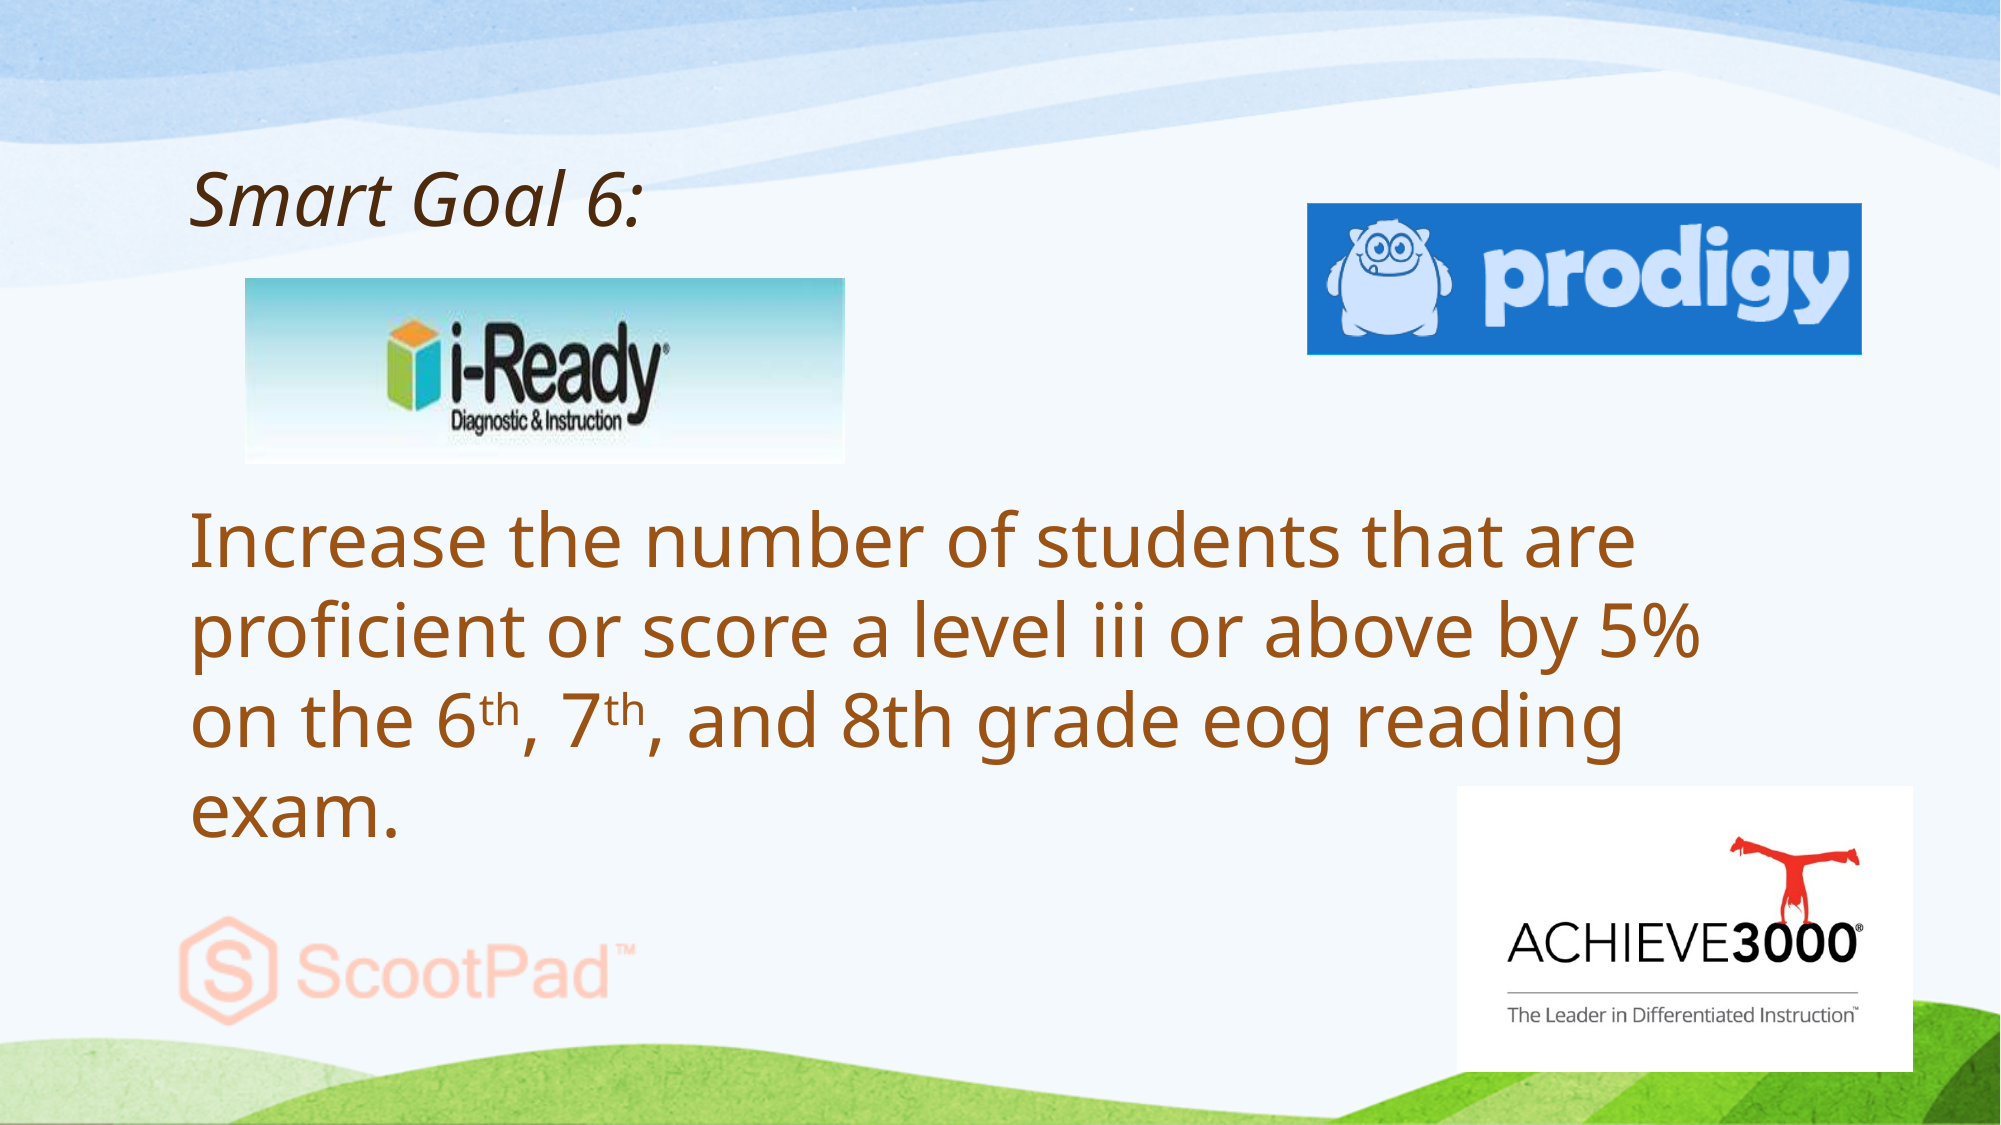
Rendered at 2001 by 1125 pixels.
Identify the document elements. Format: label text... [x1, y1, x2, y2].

title Smart Goal 6: [174, 50, 1825, 250]
text_box Increase the number of students that are proficient or score a level iii or above by 5% on the 6th, 7th, and 8th grade eog reading exam. [174, 484, 1825, 911]
picture [0, 0, 2001, 1125]
